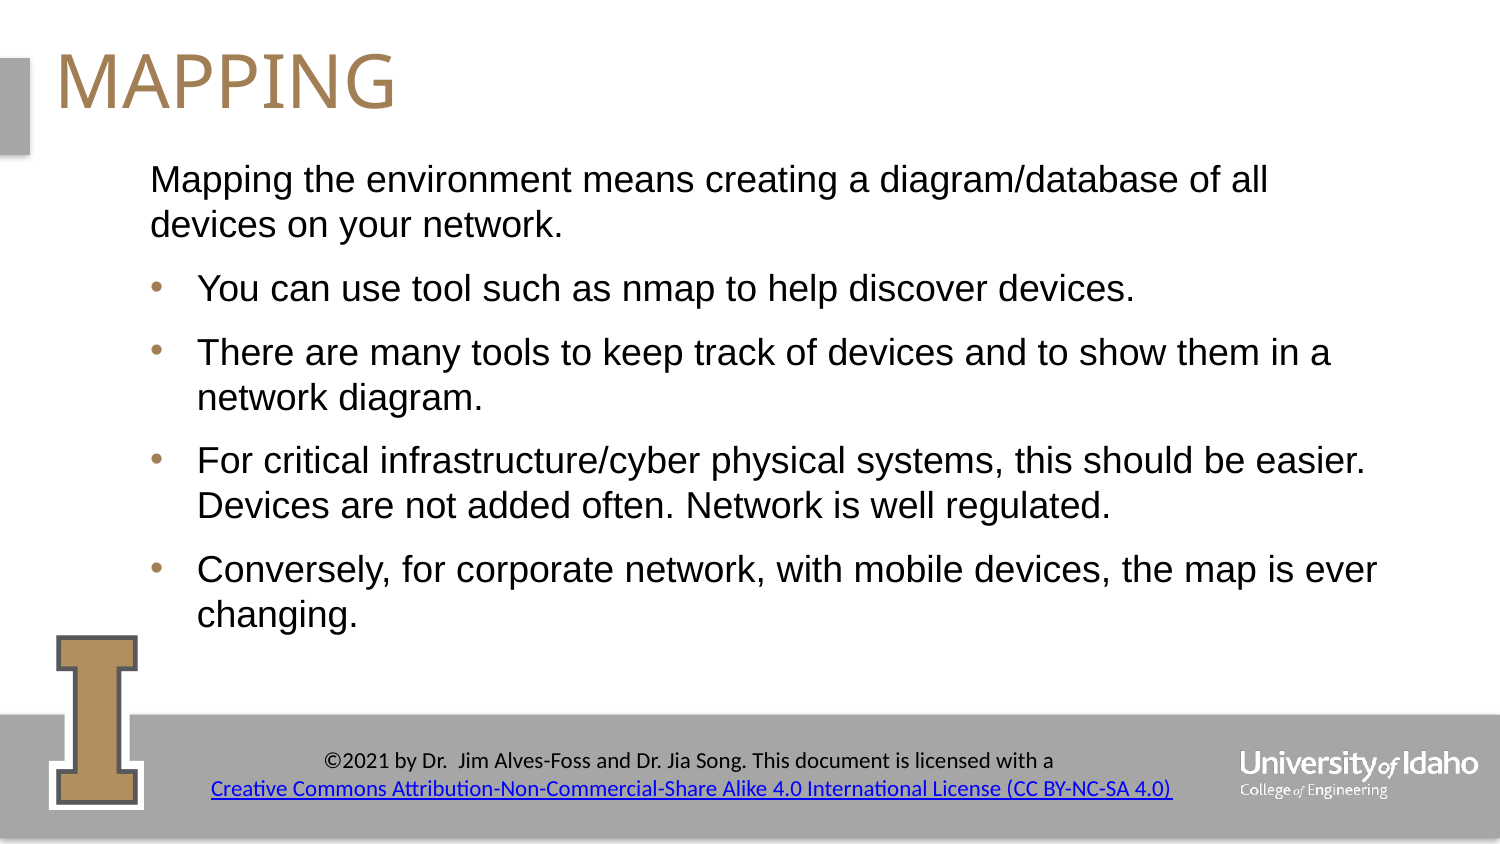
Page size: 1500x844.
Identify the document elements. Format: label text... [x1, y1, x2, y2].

list Mapping the environment means creating a diagram/database of all devices on your network. You can use tool such as nmap to help discover devices. There are many tools to keep track of devices and to show them in a network diagram. For critical infrastructure/cyber physical systems, this should be easier. Devices are not added often. Network is well regulated. Conversely, for corporate network, with mobile devices, the map is ever changing. [150, 154, 1405, 697]
title mapping [54, 33, 1405, 128]
